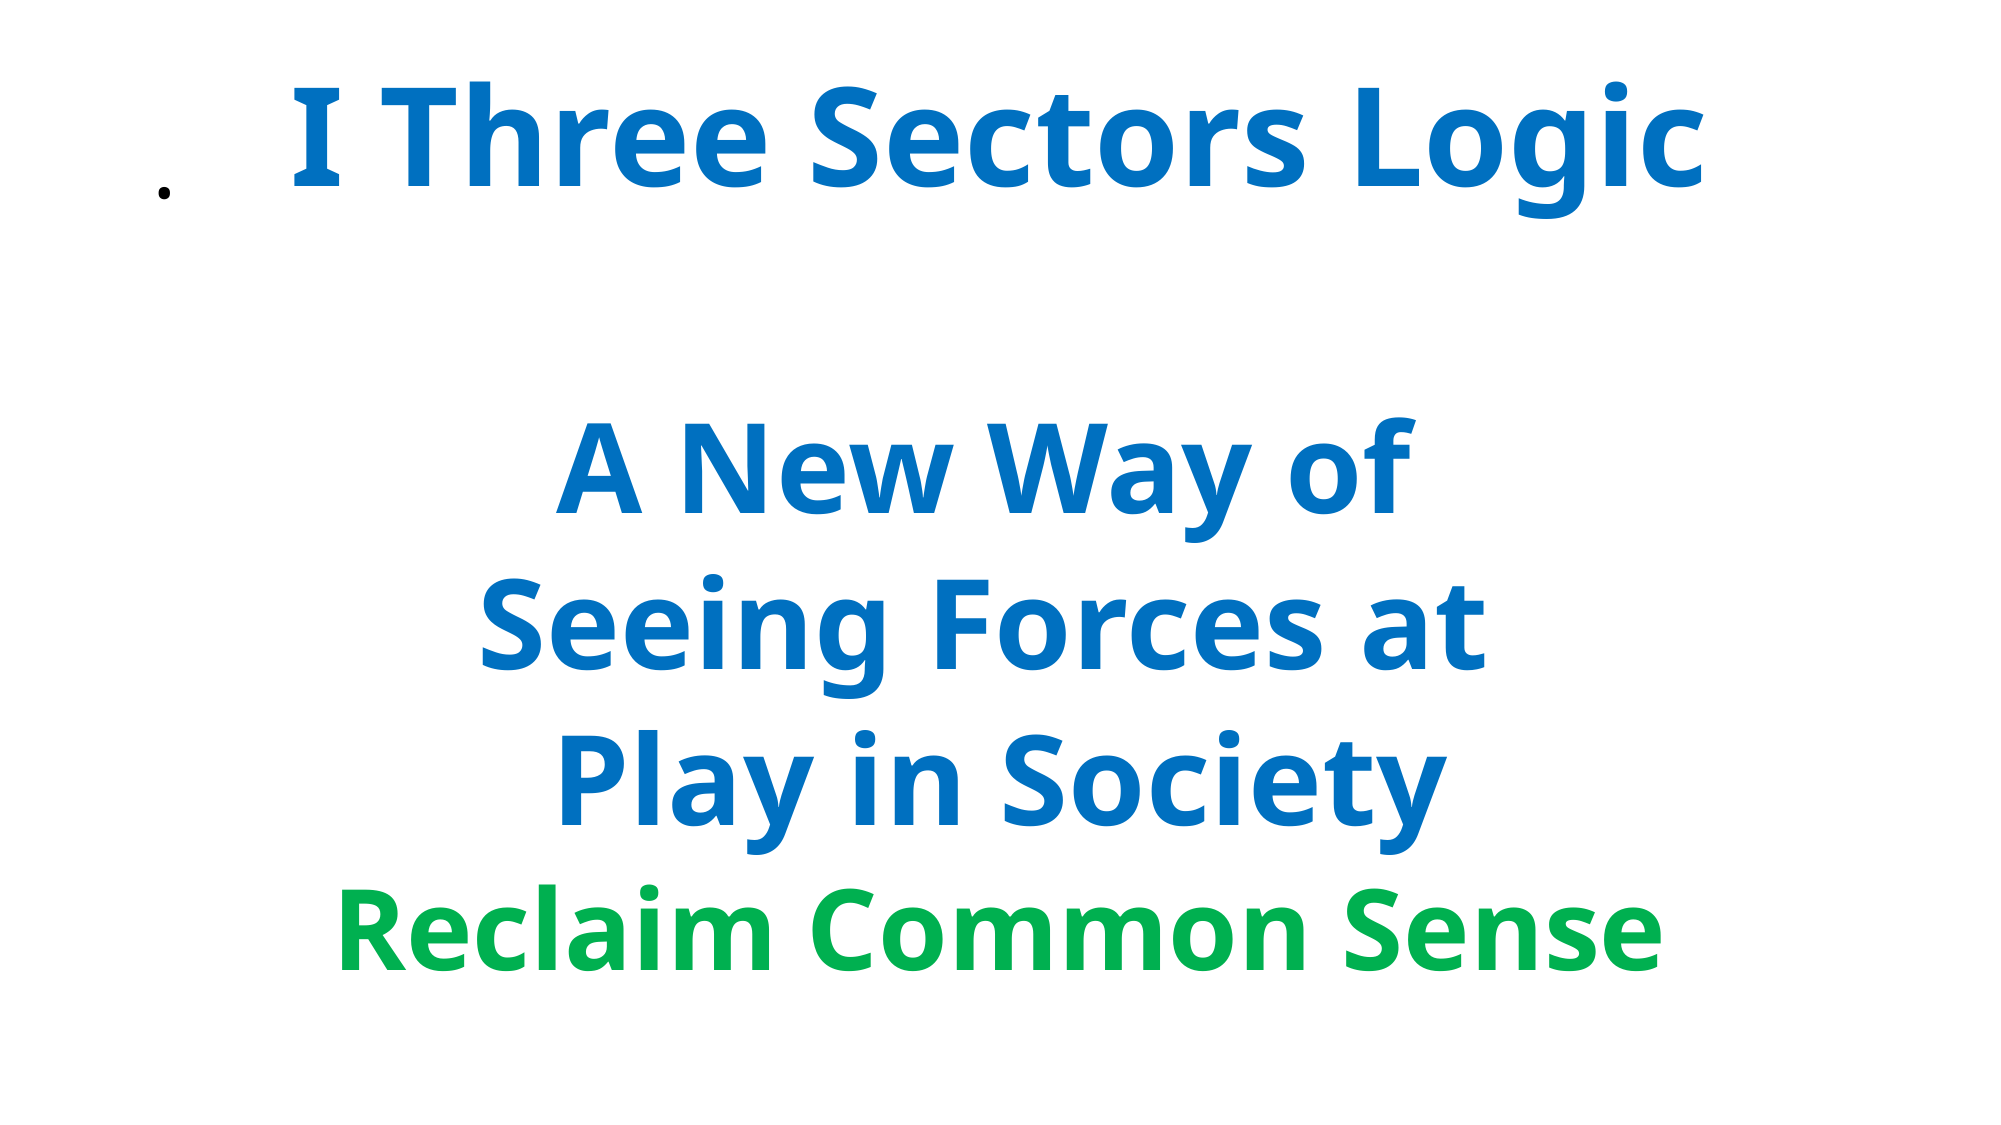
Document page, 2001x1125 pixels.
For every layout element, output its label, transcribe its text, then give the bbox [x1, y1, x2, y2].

list I Three Sectors Logic A New Way of Seeing Forces at Play in Society Reclaim Common Sense [137, 59, 1863, 1086]
